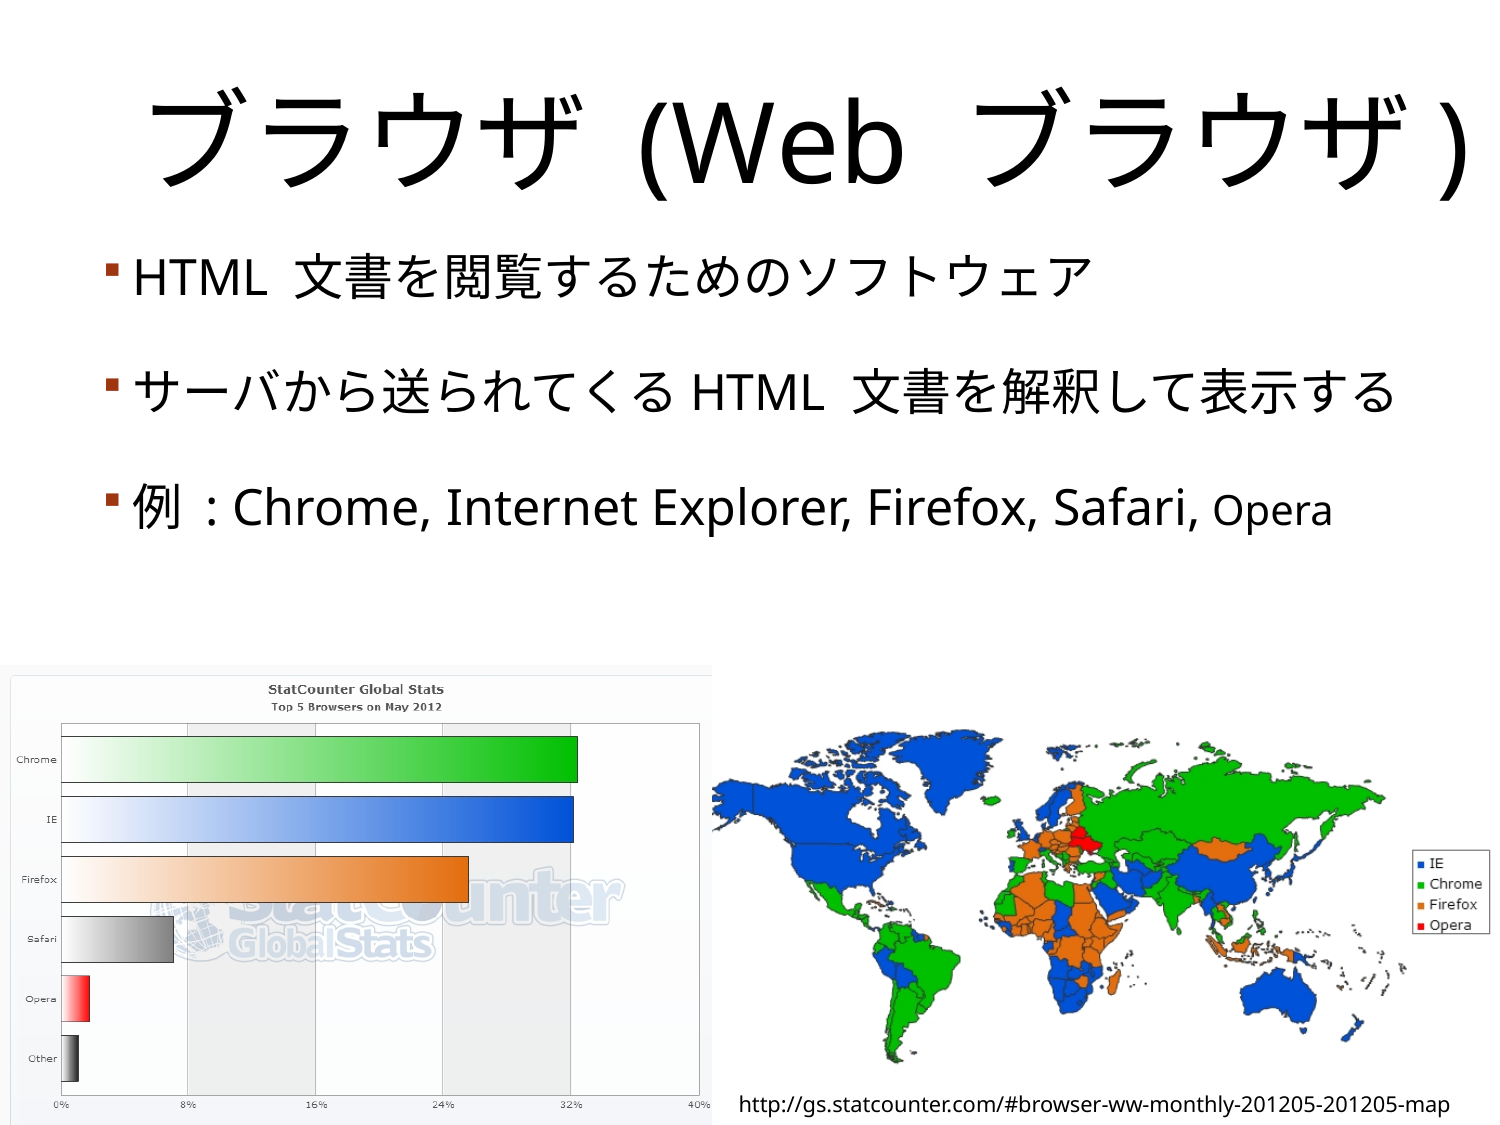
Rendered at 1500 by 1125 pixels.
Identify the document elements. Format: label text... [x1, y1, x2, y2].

picture [0, 659, 1500, 1125]
title ブラウザ (web ブラウザ) [123, 64, 1500, 230]
list HTML 文書を閲覧するためのソフトウェア サーバから送られてくるHTML 文書を解釈して表示する 例 : Chrome, Internet Explorer, Firefox, Safari, Opera [87, 208, 1465, 664]
